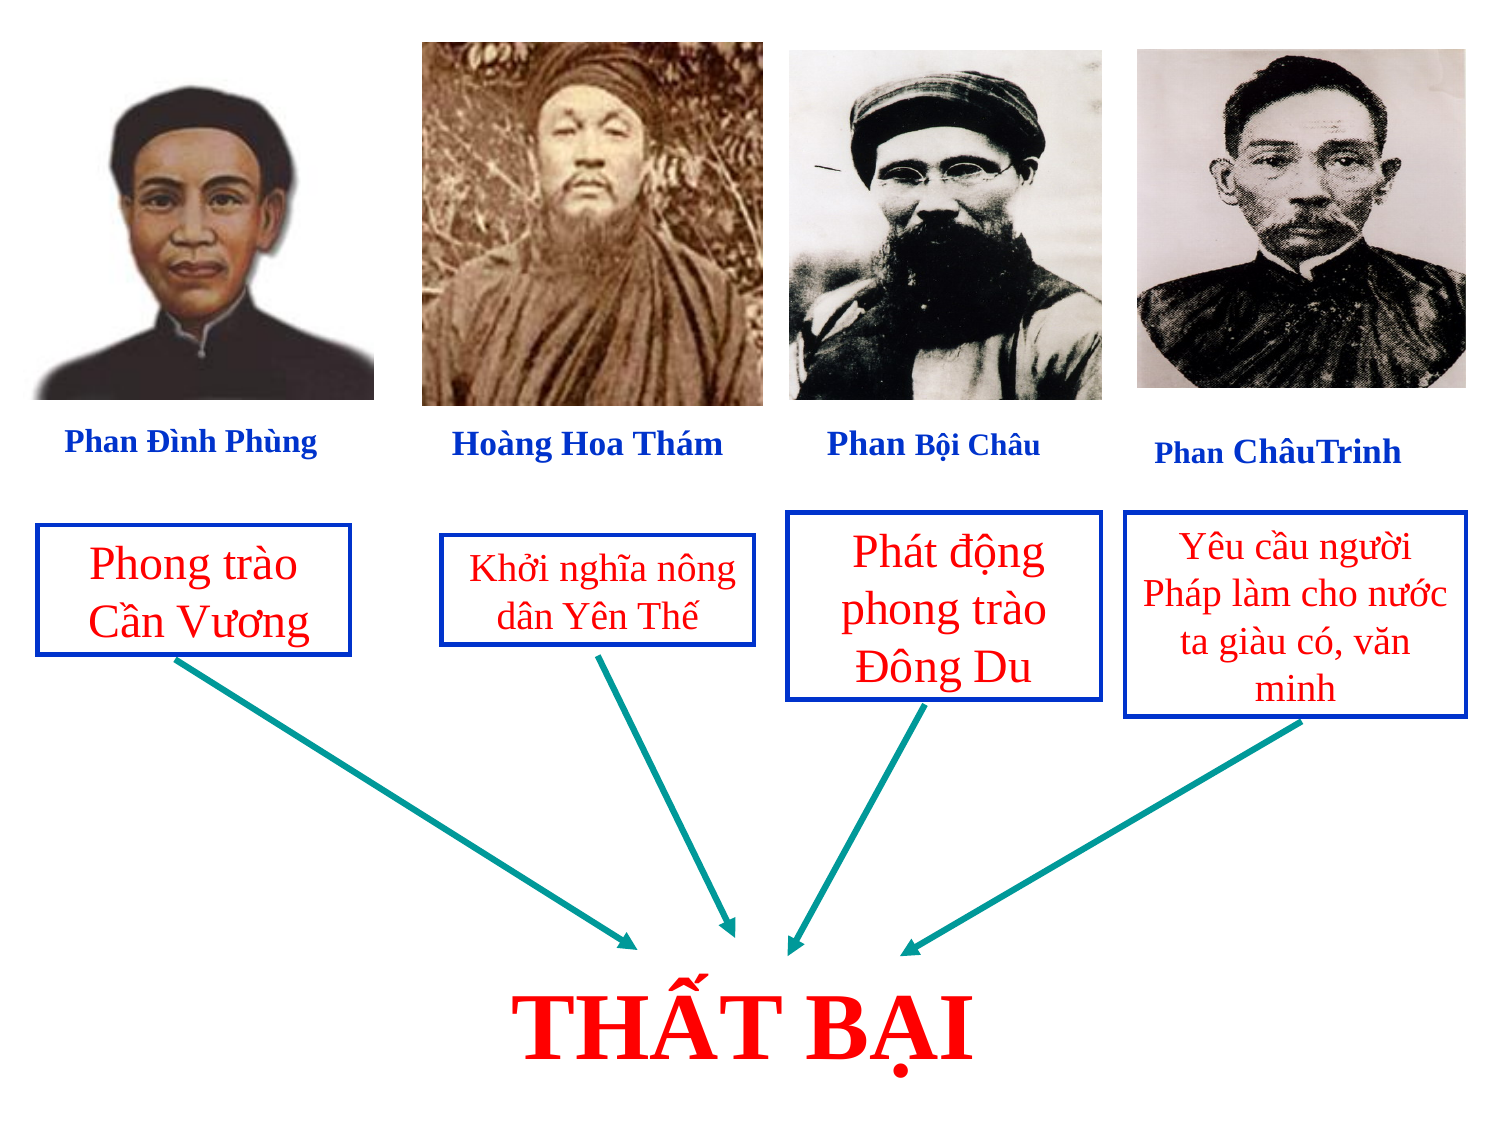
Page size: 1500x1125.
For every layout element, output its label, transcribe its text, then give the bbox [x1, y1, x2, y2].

picture [1137, 49, 1467, 388]
text_box Phát động phong trào Đông Du [787, 512, 1101, 700]
text_box Phong trào Cần Vương [37, 524, 350, 655]
text_box Phan Đình Phùng [49, 412, 369, 467]
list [23, 49, 374, 401]
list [422, 42, 763, 406]
text_box Phan ChâuTrinh [1139, 421, 1500, 478]
text_box Yêu cầu người Pháp làm cho nước ta giàu có, văn minh [1125, 512, 1466, 717]
text_box [597, 655, 736, 938]
text_box [174, 659, 638, 950]
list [789, 50, 1102, 401]
text_box [900, 721, 1302, 956]
text_box Khởi nghĩa nông dân Yên Thế [441, 535, 754, 645]
text_box Phan Bội Châu [828, 412, 1096, 470]
text_box THẤT BẠI [473, 956, 1027, 1086]
text_box Hoàng Hoa Thám [437, 412, 828, 470]
text_box [787, 704, 926, 956]
